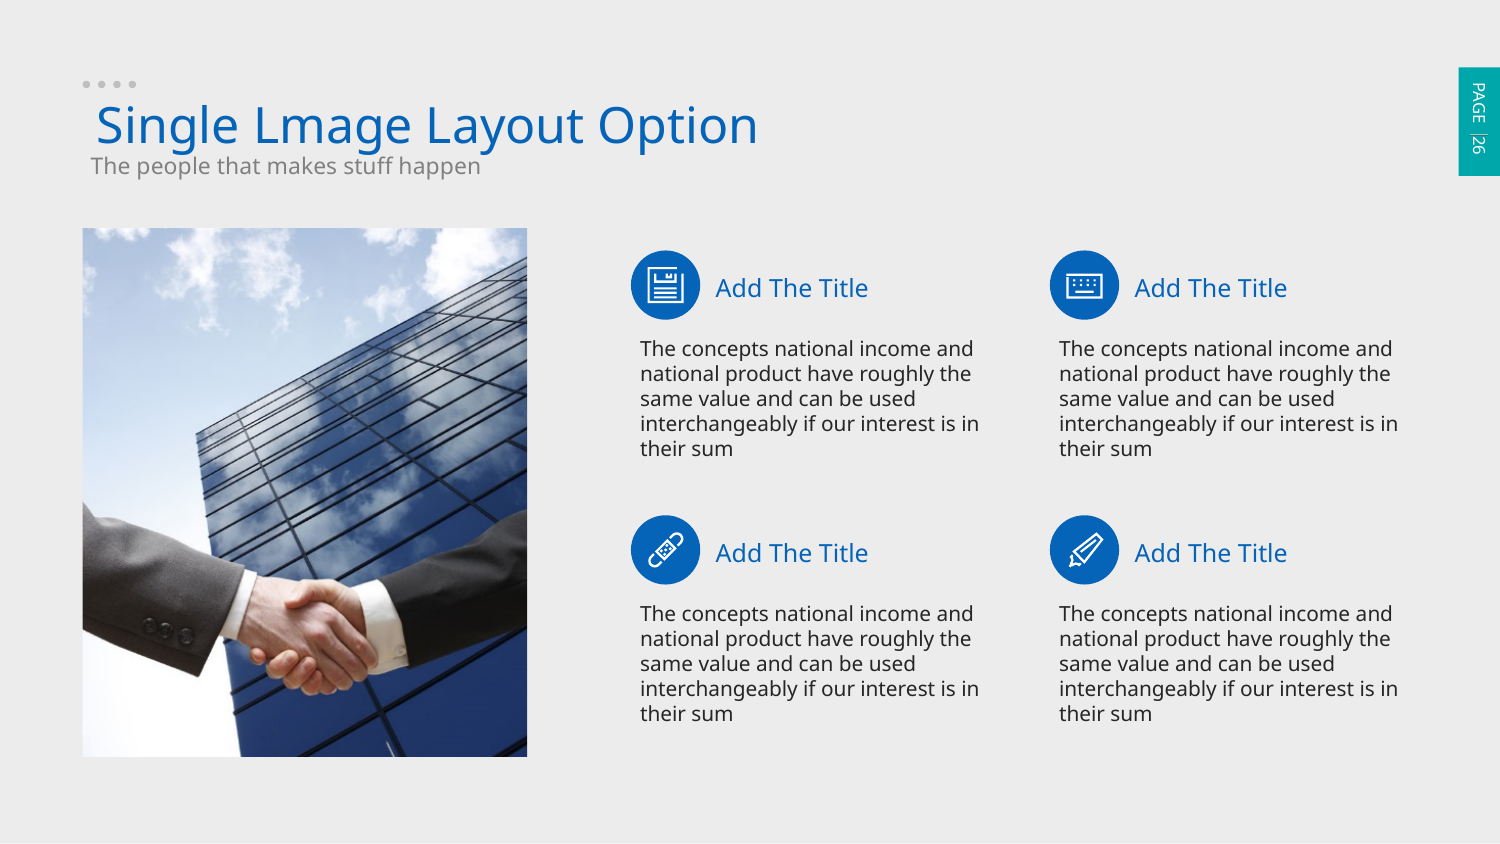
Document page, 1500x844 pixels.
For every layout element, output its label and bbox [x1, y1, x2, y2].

text_box [1044, 514, 1432, 735]
text_box [625, 250, 1013, 471]
text_box [1458, 67, 1500, 177]
text_box [625, 514, 1013, 735]
text_box [67, 85, 790, 188]
picture [82, 228, 528, 757]
text_box [1044, 250, 1432, 471]
